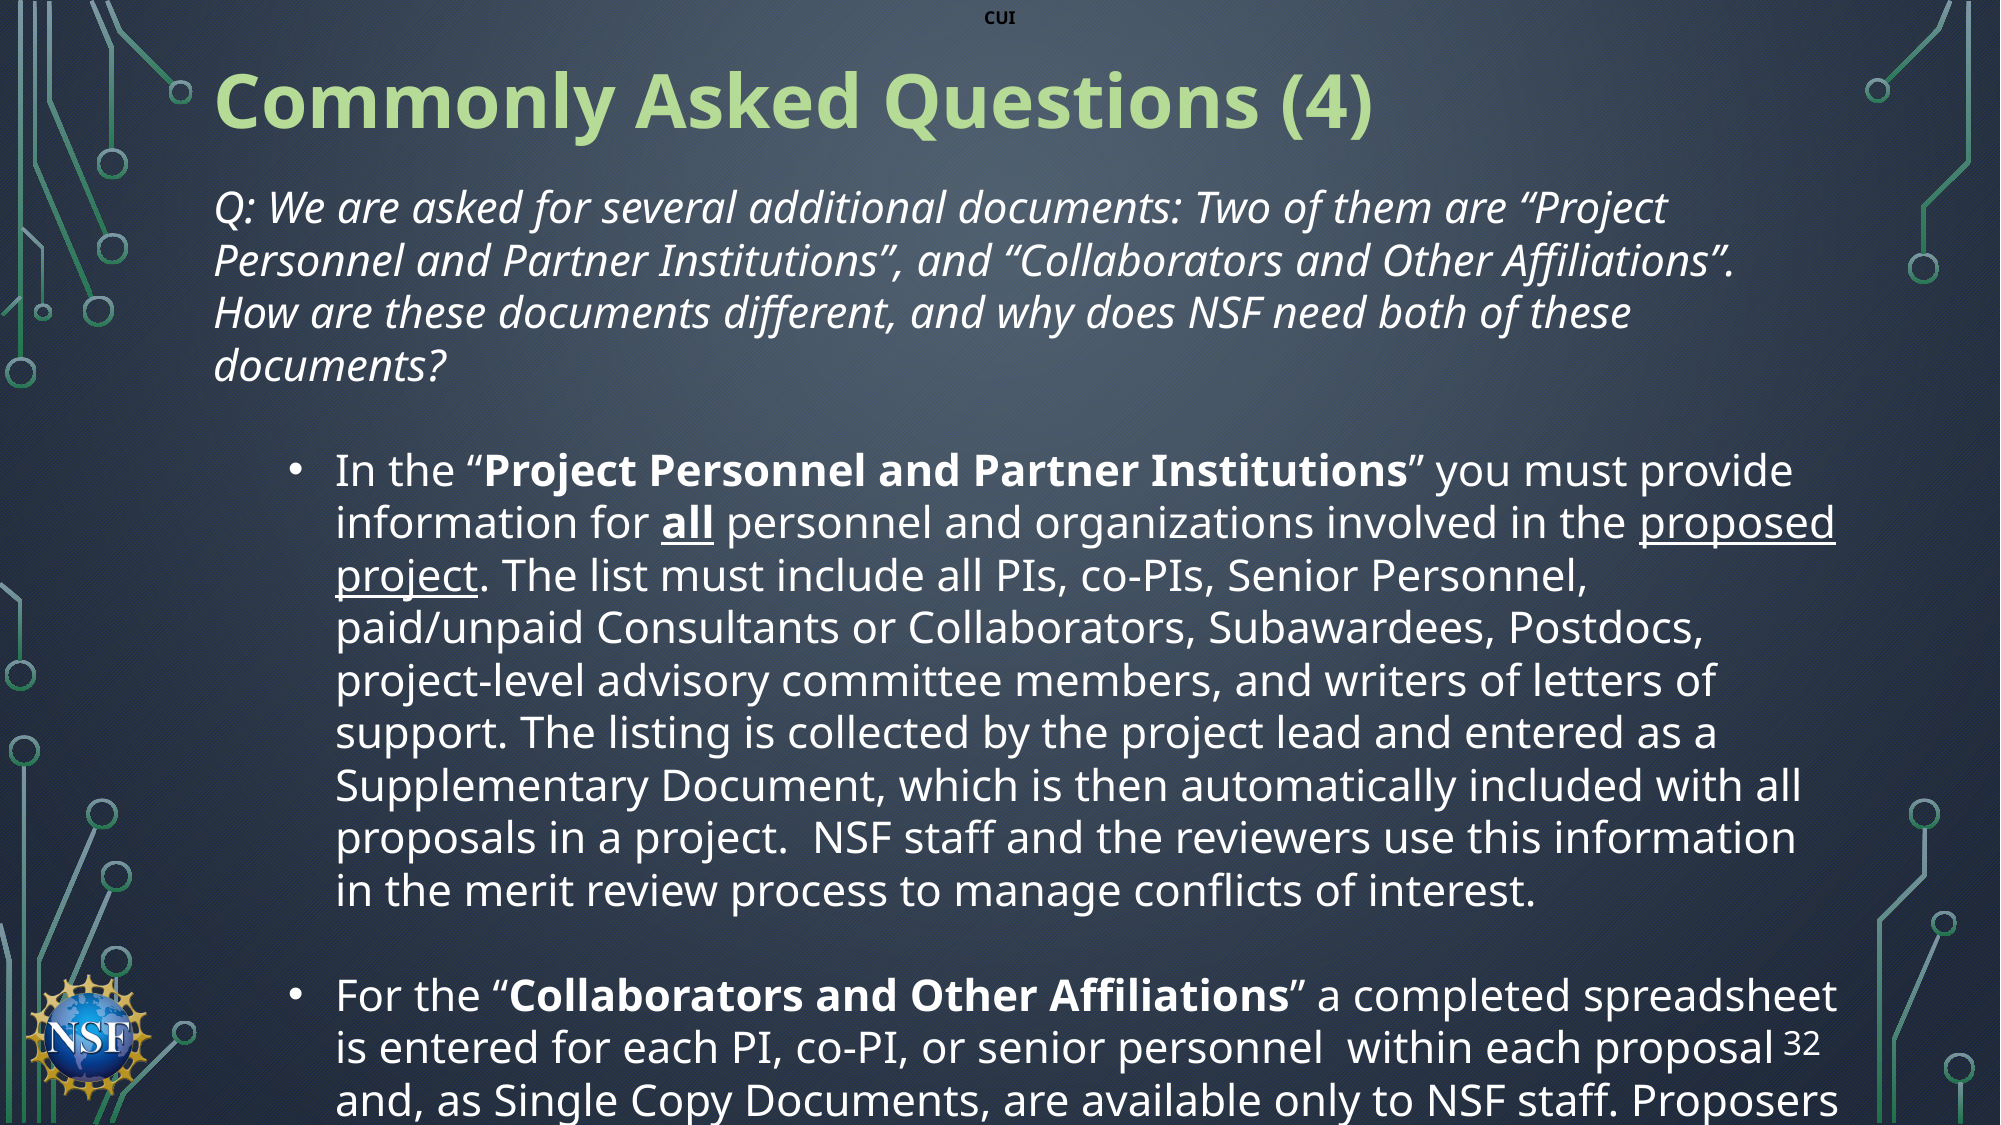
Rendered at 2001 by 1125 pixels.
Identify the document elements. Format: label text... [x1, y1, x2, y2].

text_box Q: We are asked for several additional documents: Two of them are “Project Personnel and Partner Institutions”, and “Collaborators and Other Affiliations”. How are these documents different, and why does NSF need both of these documents? In the “Project Personnel and Partner Institutions” you must provide information for all personnel and organizations involved in the proposed project. The list must include all PIs, co-PIs, Senior Personnel, paid/unpaid Consultants or Collaborators, Subawardees, Postdocs, project-level advisory committee members, and writers of letters of support. The listing is collected by the project lead and entered as a Supplementary Document, which is then automatically included with all proposals in a project. NSF staff and the reviewers use this information in the merit review process to manage conflicts of interest. For the “Collaborators and Other Affiliations” a completed spreadsheet is entered for each PI, co-PI, or senior personnel within each proposal and, as Single Copy Documents, are available only to NSF staff. Proposers should follow the guidance specified in Chapter II.C.1.e of the NSF PAPPG [198, 172, 1859, 1125]
picture [24, 972, 153, 1102]
slide_number 32 [1709, 1014, 1837, 1075]
title Commonly Asked Questions (4) [198, 35, 1549, 172]
